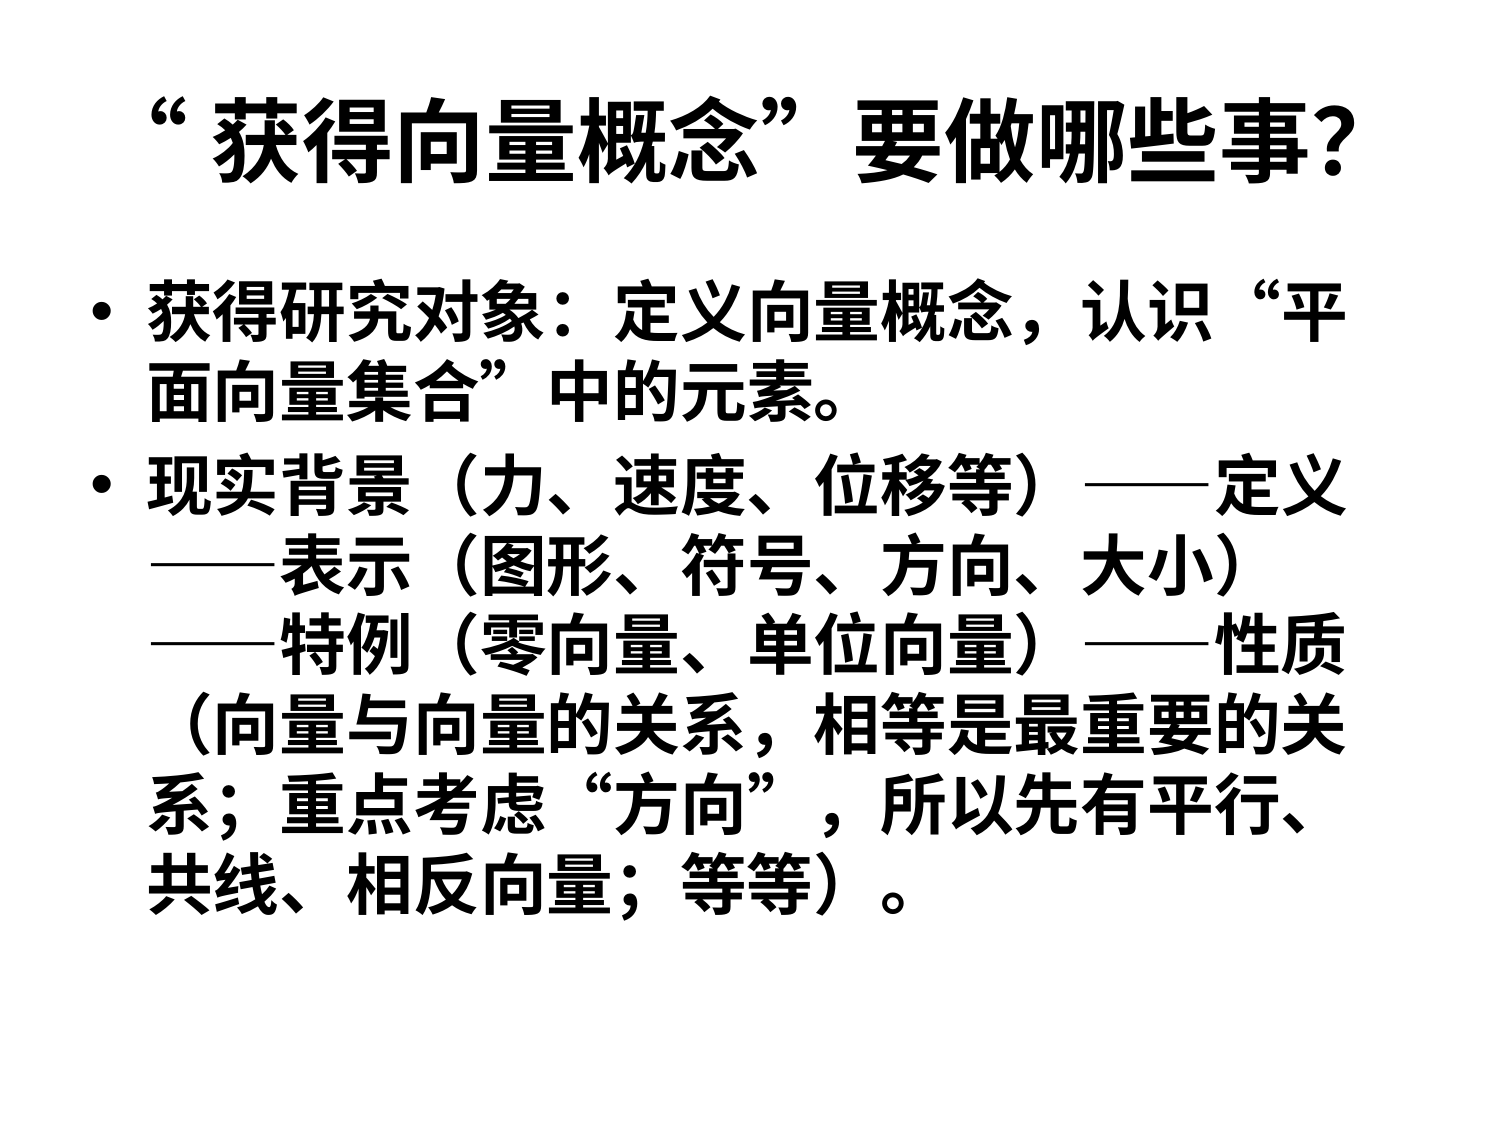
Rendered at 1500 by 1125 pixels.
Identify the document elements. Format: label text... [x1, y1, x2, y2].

title “获得向量概念”要做哪些事？ [75, 45, 1425, 233]
list 获得研究对象：定义向量概念，认识“平面向量集合”中的元素。 现实背景（力、速度、位移等）——定义——表示（图形、符号、方向、大小）——特例（零向量、单位向量）——性质（向量与向量的关系，相等是最重要的关系；重点考虑“方向”，所以先有平行、共线、相反向量；等等）。 [75, 262, 1425, 1005]
